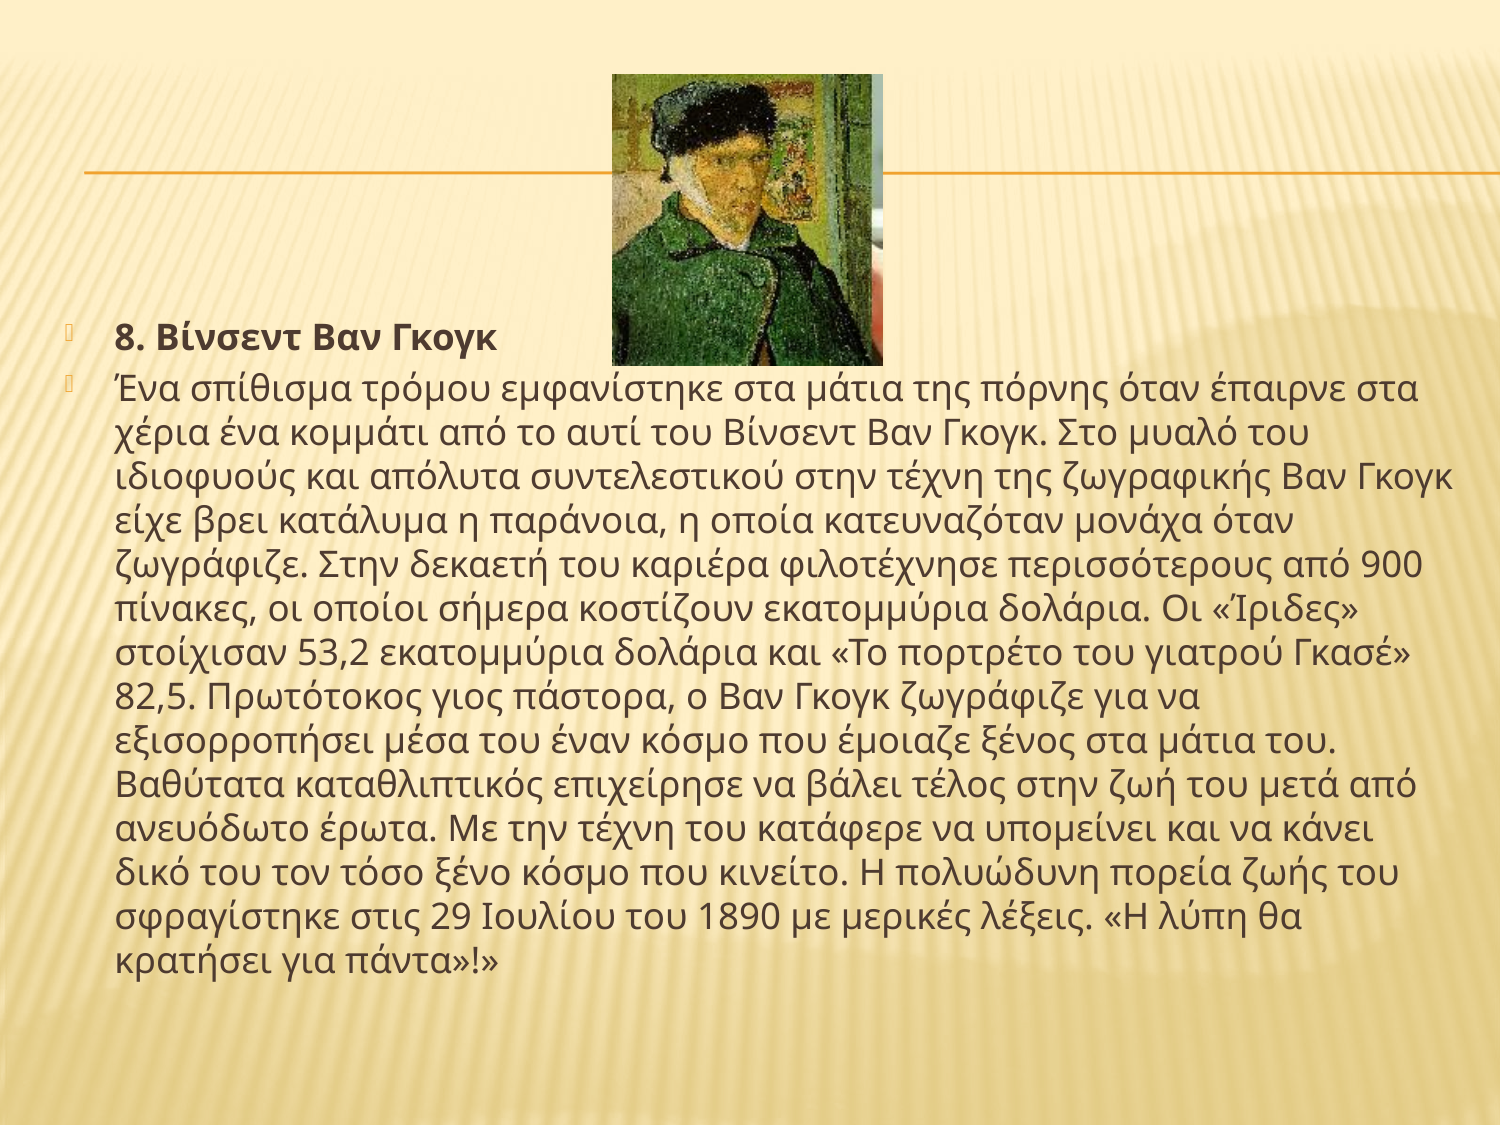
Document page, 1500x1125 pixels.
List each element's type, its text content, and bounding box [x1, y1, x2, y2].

picture [612, 74, 884, 366]
list 8. Βίνσεντ Βαν Γκογκ Ένα σπίθισμα τρόμου εμφανίστηκε στα μάτια της πόρνης όταν έπαιρνε στα χέρια ένα κομμάτι από το αυτί του Βίνσεντ Βαν Γκογκ. Στο μυαλό του ιδιοφυούς και απόλυτα συντελεστικού στην τέχνη της ζωγραφικής Βαν Γκογκ είχε βρει κατάλυμα η παράνοια, η οποία κατευναζόταν μονάχα όταν ζωγράφιζε. Στην δεκαετή του καριέρα φιλοτέχνησε περισσότερους από 900 πίνακες, οι οποίοι σήμερα κοστίζουν εκατομμύρια δολάρια. Οι «Ίριδες» στοίχισαν 53,2 εκατομμύρια δολάρια και «Το πορτρέτο του γιατρού Γκασέ» 82,5. Πρωτότοκος γιος πάστορα, ο Βαν Γκογκ ζωγράφιζε για να εξισορροπήσει μέσα του έναν κόσμο που έμοιαζε ξένος στα μάτια του. Βαθύτατα καταθλιπτικός επιχείρησε να βάλει τέλος στην ζωή του μετά από ανευόδωτο έρωτα. Με την τέχνη του κατάφερε να υπομείνει και να κάνει δικό του τον τόσο ξένο κόσμο που κινείτο. Η πολυώδυνη πορεία ζωής του σφραγίστηκε στις 29 Ιουλίου του 1890 με μερικές λέξεις. «Η λύπη θα κρατήσει για πάντα»!» [50, 254, 1475, 998]
